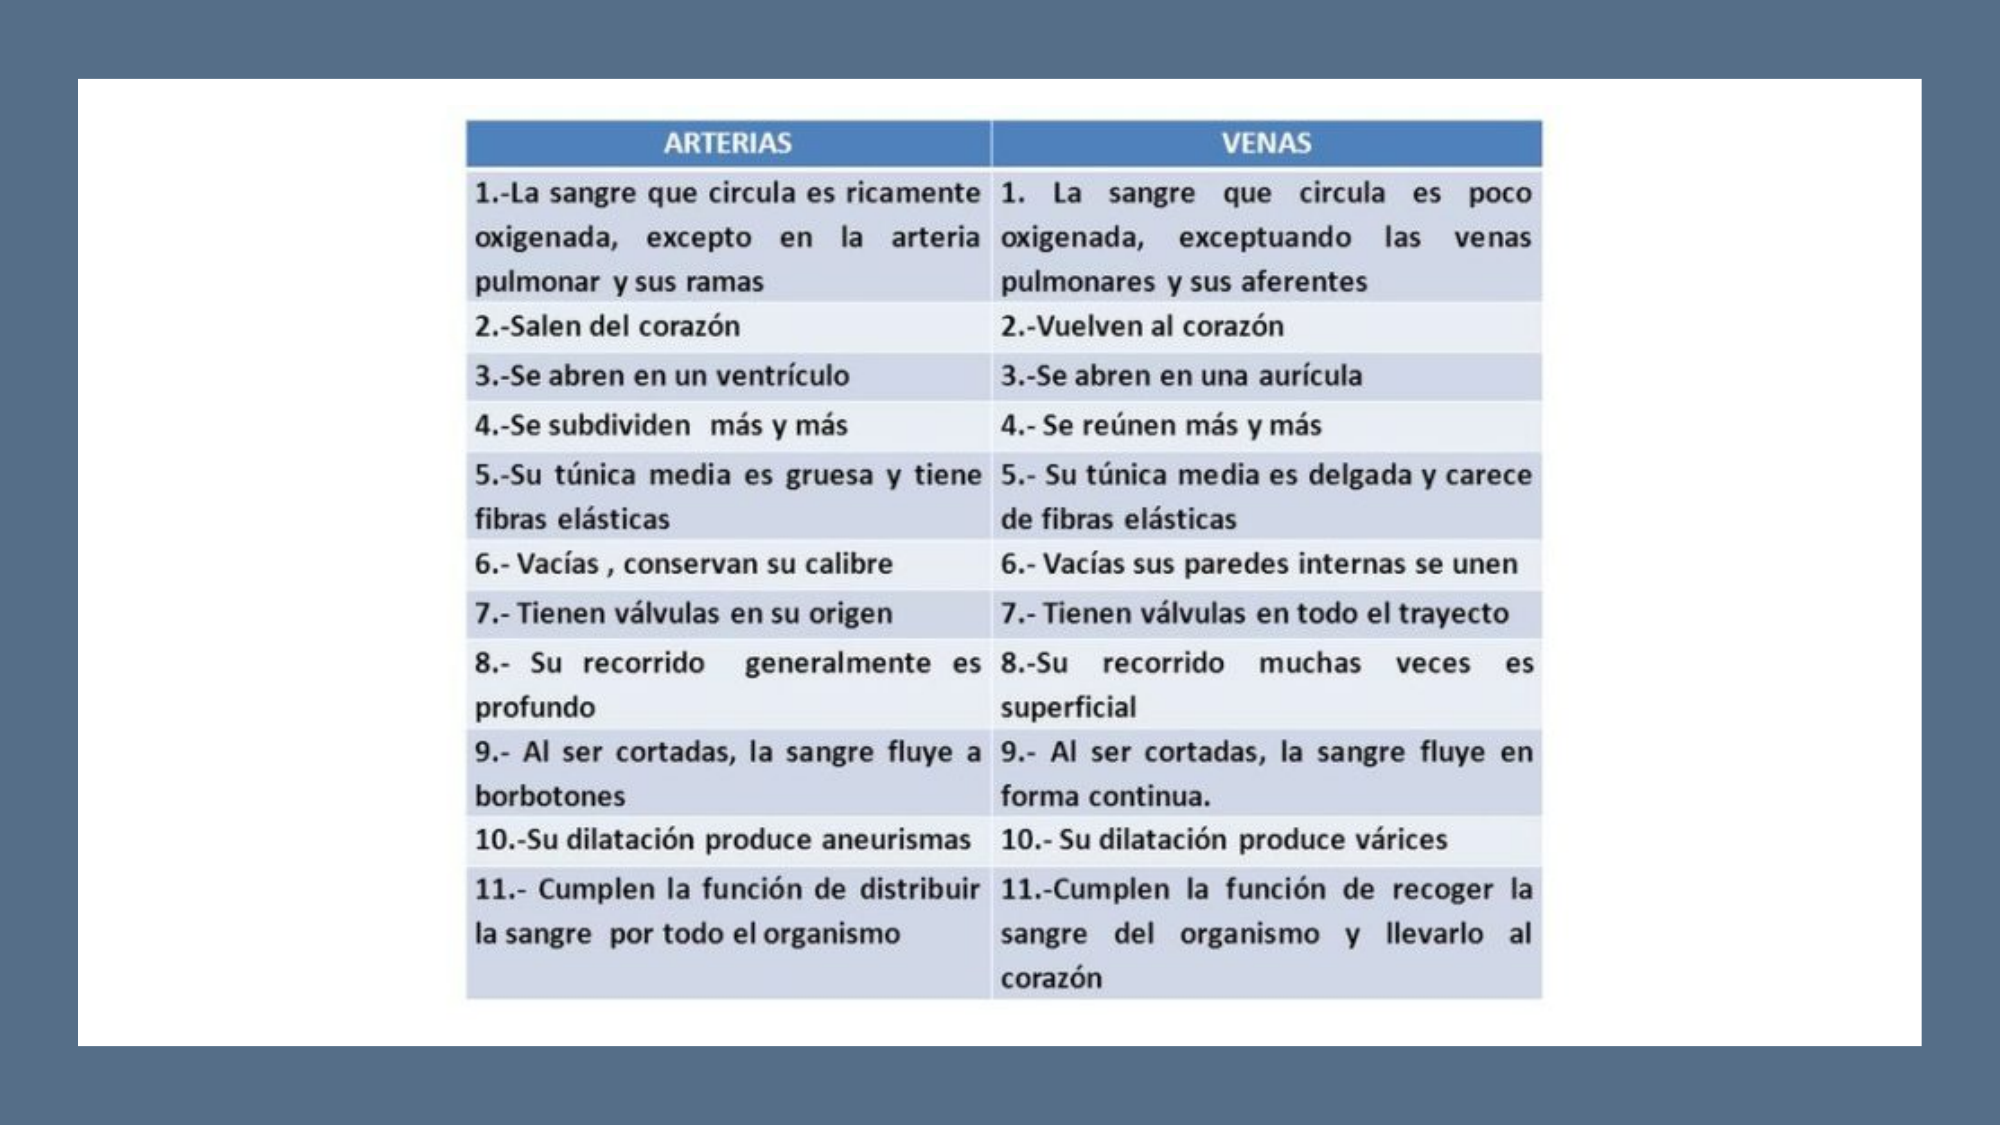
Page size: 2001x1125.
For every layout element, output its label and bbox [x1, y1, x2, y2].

text_box [77, 78, 1923, 1047]
text_box [0, 0, 2000, 1125]
picture [390, 105, 1610, 1020]
